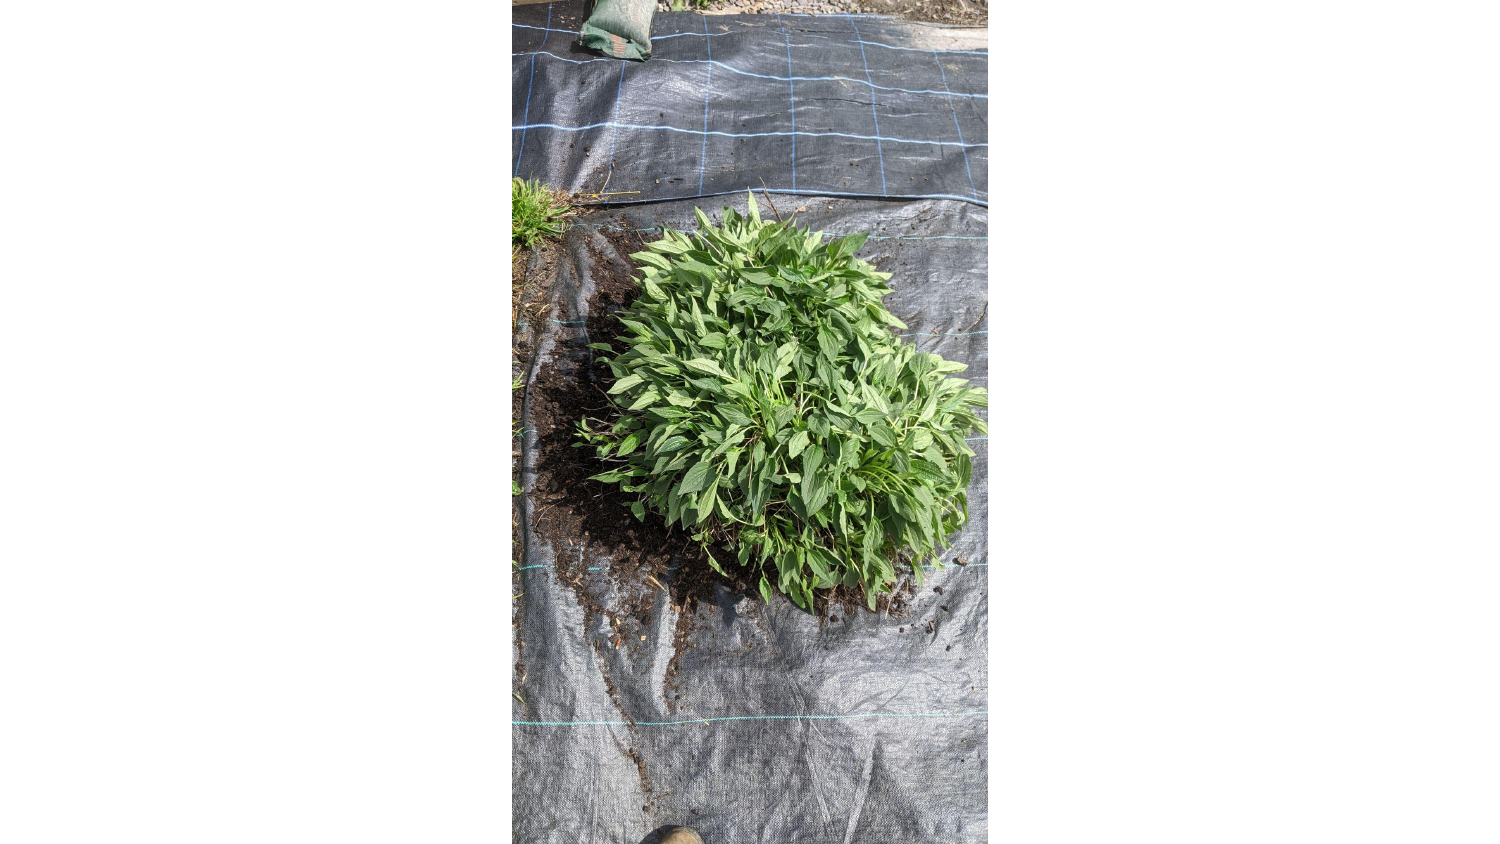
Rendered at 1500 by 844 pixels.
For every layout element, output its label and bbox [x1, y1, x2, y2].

picture [512, 0, 988, 844]
